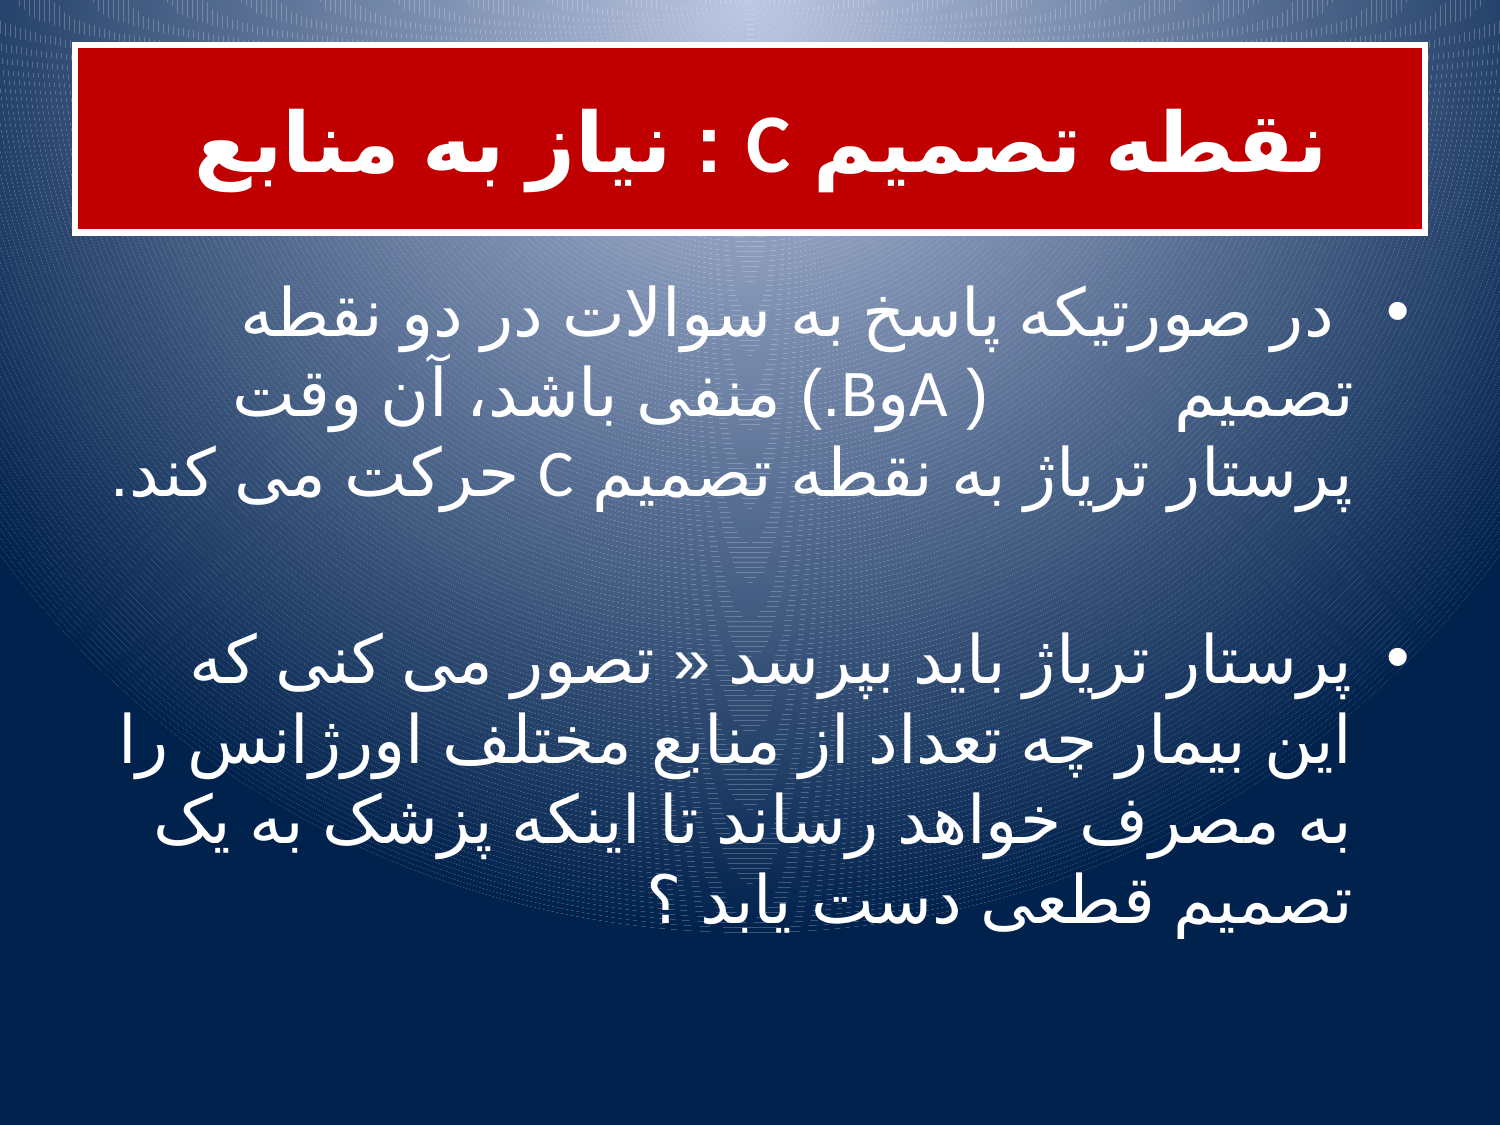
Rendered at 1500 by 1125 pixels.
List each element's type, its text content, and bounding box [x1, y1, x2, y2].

list در صورتیکه پاسخ به سوالات در دو نقطه تصمیم ( AوB.) منفی باشد، آن وقت پرستار تریاژ به نقطه تصمیم C حرکت می کند. پرستار تریاژ باید بپرسد « تصور می کنی که این بیمار چه تعداد از منابع مختلف اورژانس را به مصرف خواهد رساند تا اینکه پزشک به یک تصمیم قطعی دست یابد ؟ [74, 262, 1426, 1006]
title نقطه تصمیم C : نیاز به منابع [74, 44, 1426, 233]
